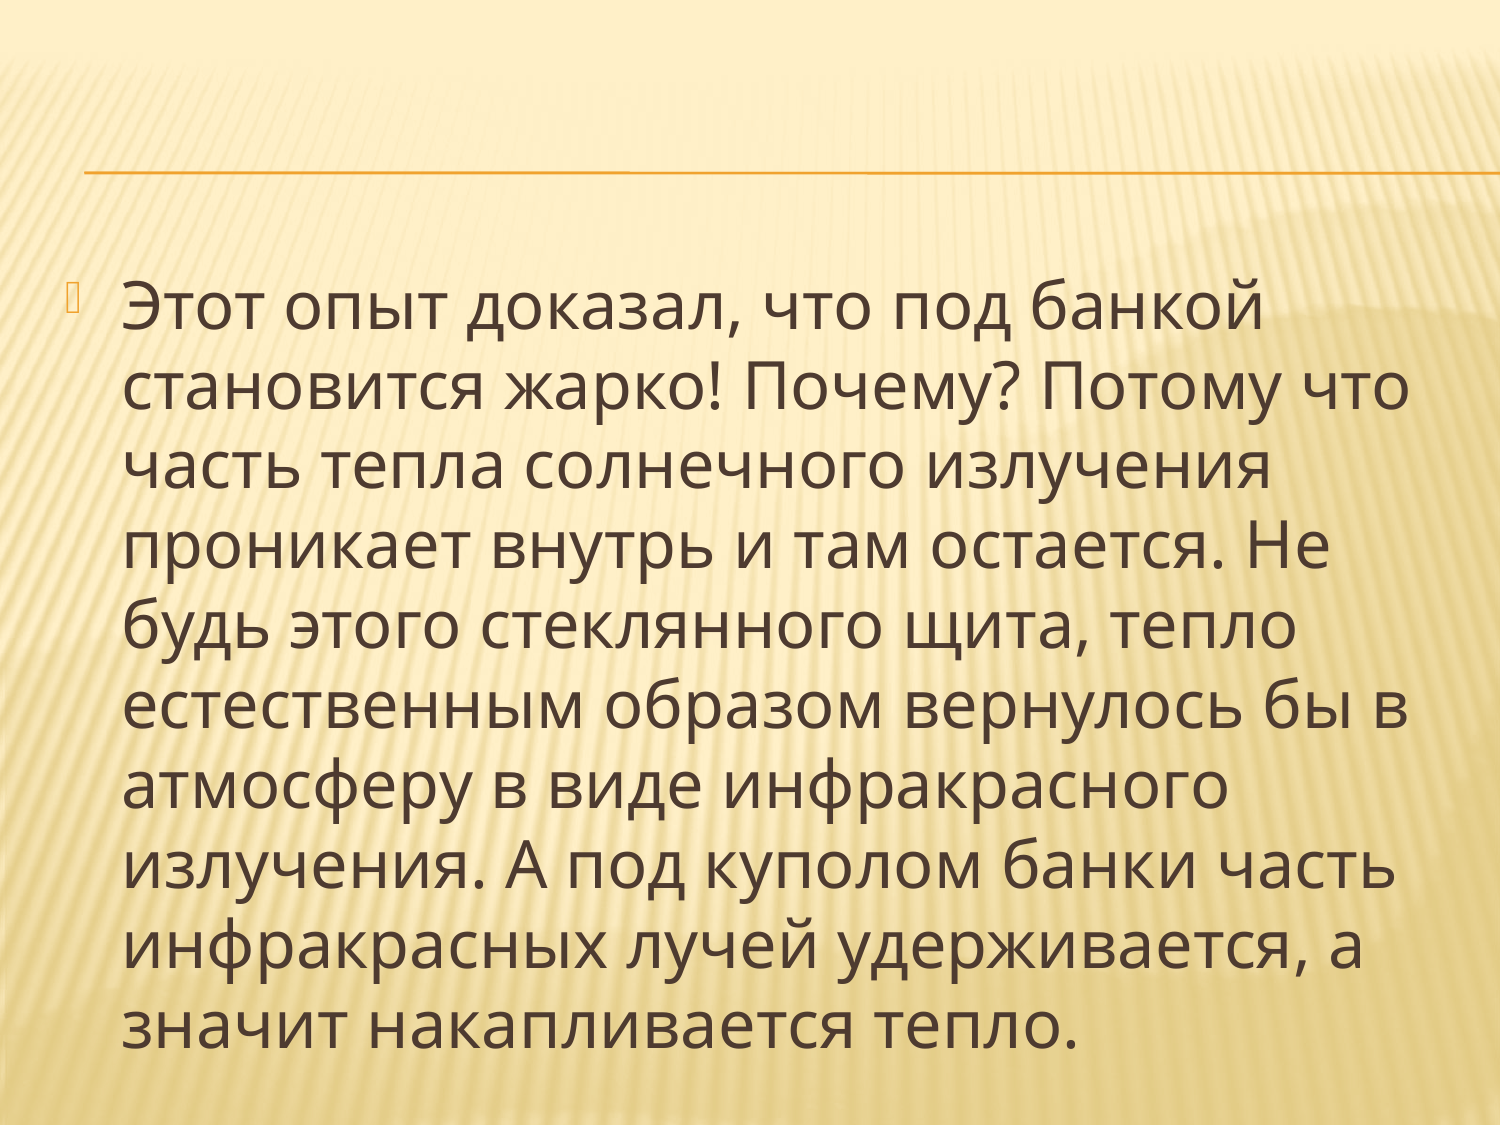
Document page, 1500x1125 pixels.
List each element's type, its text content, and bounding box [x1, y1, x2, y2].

list Этот опыт доказал, что под банкой становится жарко! Почему? Потому что часть тепла солнечного излучения проникает внутрь и там остается. Не будь этого стеклянного щита, тепло естественным образом вернулось бы в атмосферу в виде инфракрасного излучения. А под куполом банки часть инфракрасных лучей удерживается, а значит накапливается тепло. [49, 254, 1476, 998]
